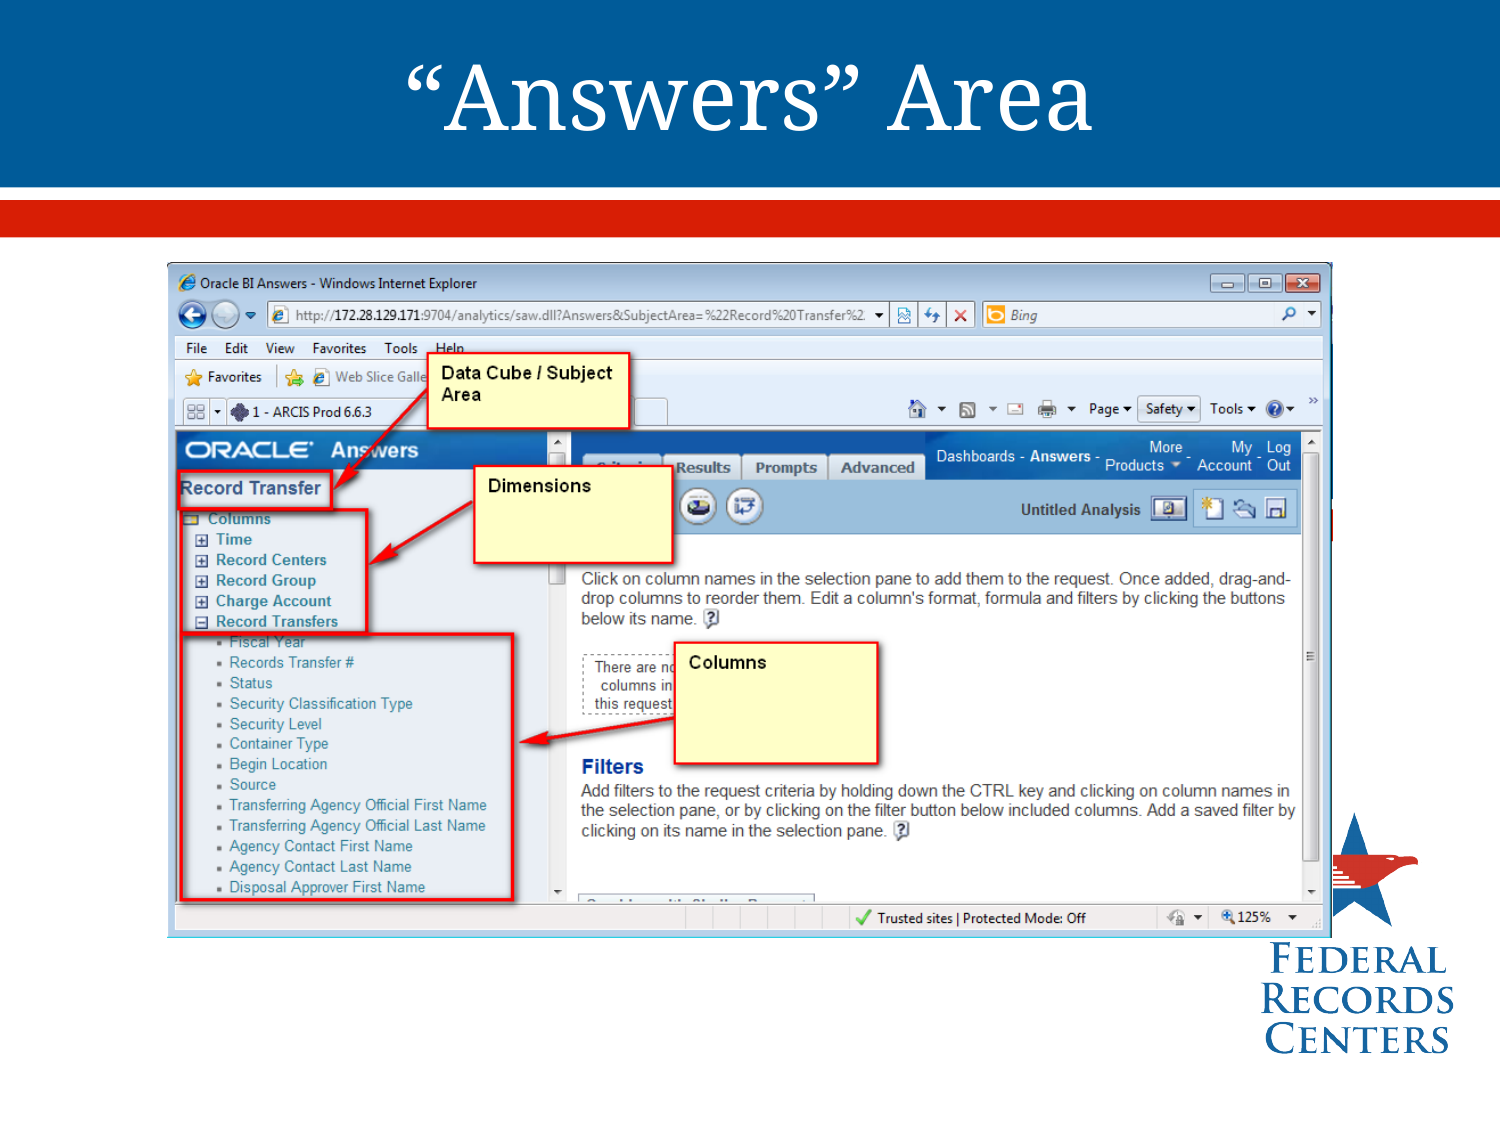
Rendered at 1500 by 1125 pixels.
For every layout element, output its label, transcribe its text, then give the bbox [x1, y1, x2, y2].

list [166, 262, 1333, 938]
title “Answers” Area [112, 0, 1388, 188]
picture [1237, 812, 1464, 1064]
